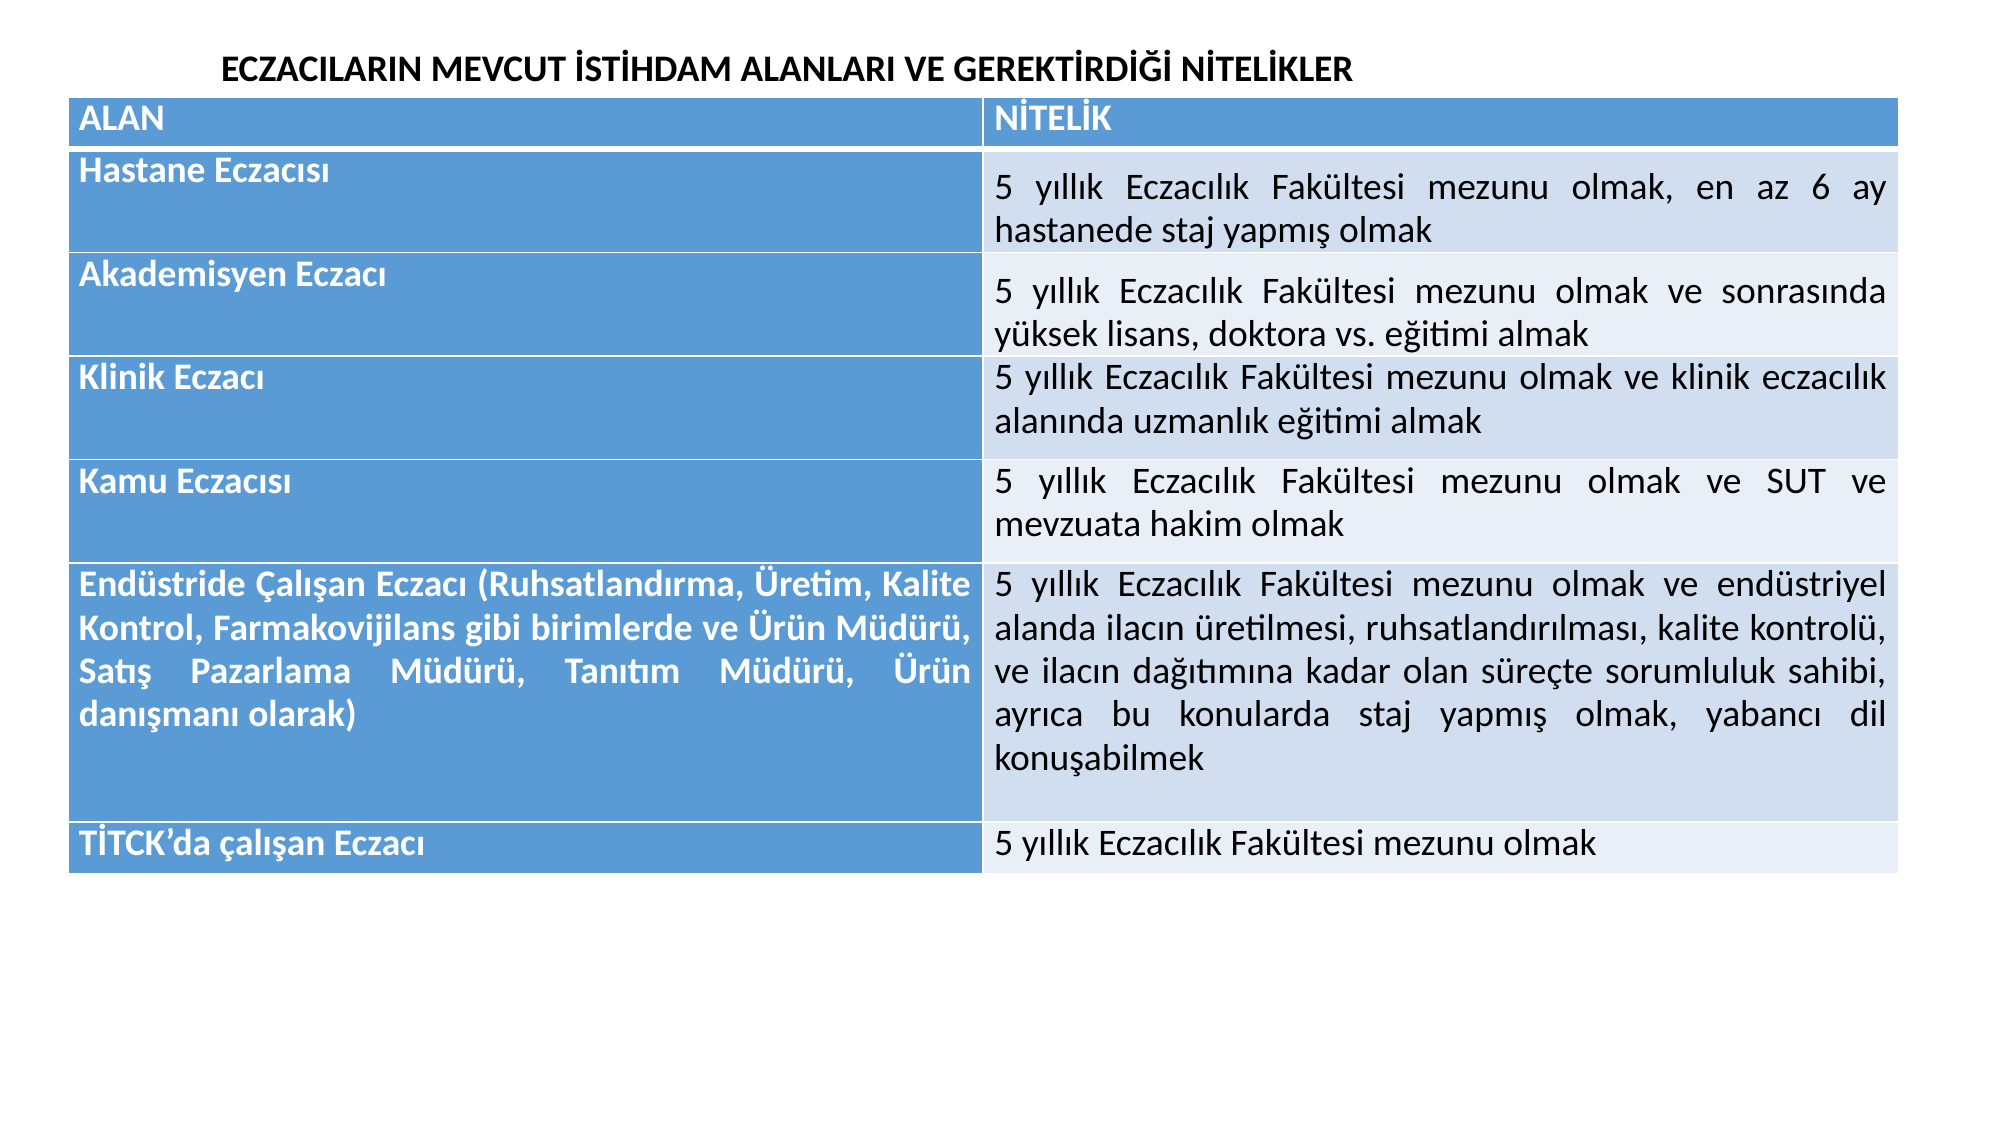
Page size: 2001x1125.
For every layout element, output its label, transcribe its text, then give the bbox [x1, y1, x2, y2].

table_cell 5 yıllık Eczacılık Fakültesi mezunu olmak ve endüstriyel alanda ilacın üretilmesi, ruhsatlandırılması, kalite kontrolü, ve ilacın dağıtımına kadar olan süreçte sorumluluk sahibi, ayrıca bu konularda staj yapmış olmak, yabancı dil konuşabilmek [984, 564, 1898, 821]
text_box ECZACILARIN MEVCUT İSTİHDAM ALANLARI VE GEREKTİRDİĞİ NİTELİKLER [206, 36, 1370, 96]
table_header ALAN [69, 98, 982, 146]
table_cell 5 yıllık Eczacılık Fakültesi mezunu olmak, en az 6 ay hastanede staj yapmış olmak [984, 152, 1898, 252]
table_cell Klinik Eczacı [69, 357, 982, 459]
table_cell Akademisyen Eczacı [69, 253, 982, 355]
table_cell 5 yıllık Eczacılık Fakültesi mezunu olmak ve SUT ve mevzuata hakim olmak [984, 460, 1898, 562]
table_cell 5 yıllık Eczacılık Fakültesi mezunu olmak ve klinik eczacılık alanında uzmanlık eğitimi almak [984, 357, 1898, 459]
table_cell Hastane Eczacısı [69, 152, 982, 252]
table_cell 5 yıllık Eczacılık Fakültesi mezunu olmak [984, 823, 1898, 873]
table_cell TİTCK’da çalışan Eczacı [69, 823, 982, 873]
table_header NİTELİK [984, 98, 1898, 146]
table_cell Kamu Eczacısı [69, 460, 982, 562]
table_cell Endüstride Çalışan Eczacı (Ruhsatlandırma, Üretim, Kalite Kontrol, Farmakovijilans gibi birimlerde ve Ürün Müdürü, Satış Pazarlama Müdürü, Tanıtım Müdürü, Ürün danışmanı olarak) [69, 564, 982, 821]
table_cell 5 yıllık Eczacılık Fakültesi mezunu olmak ve sonrasında yüksek lisans, doktora vs. eğitimi almak [984, 253, 1898, 355]
